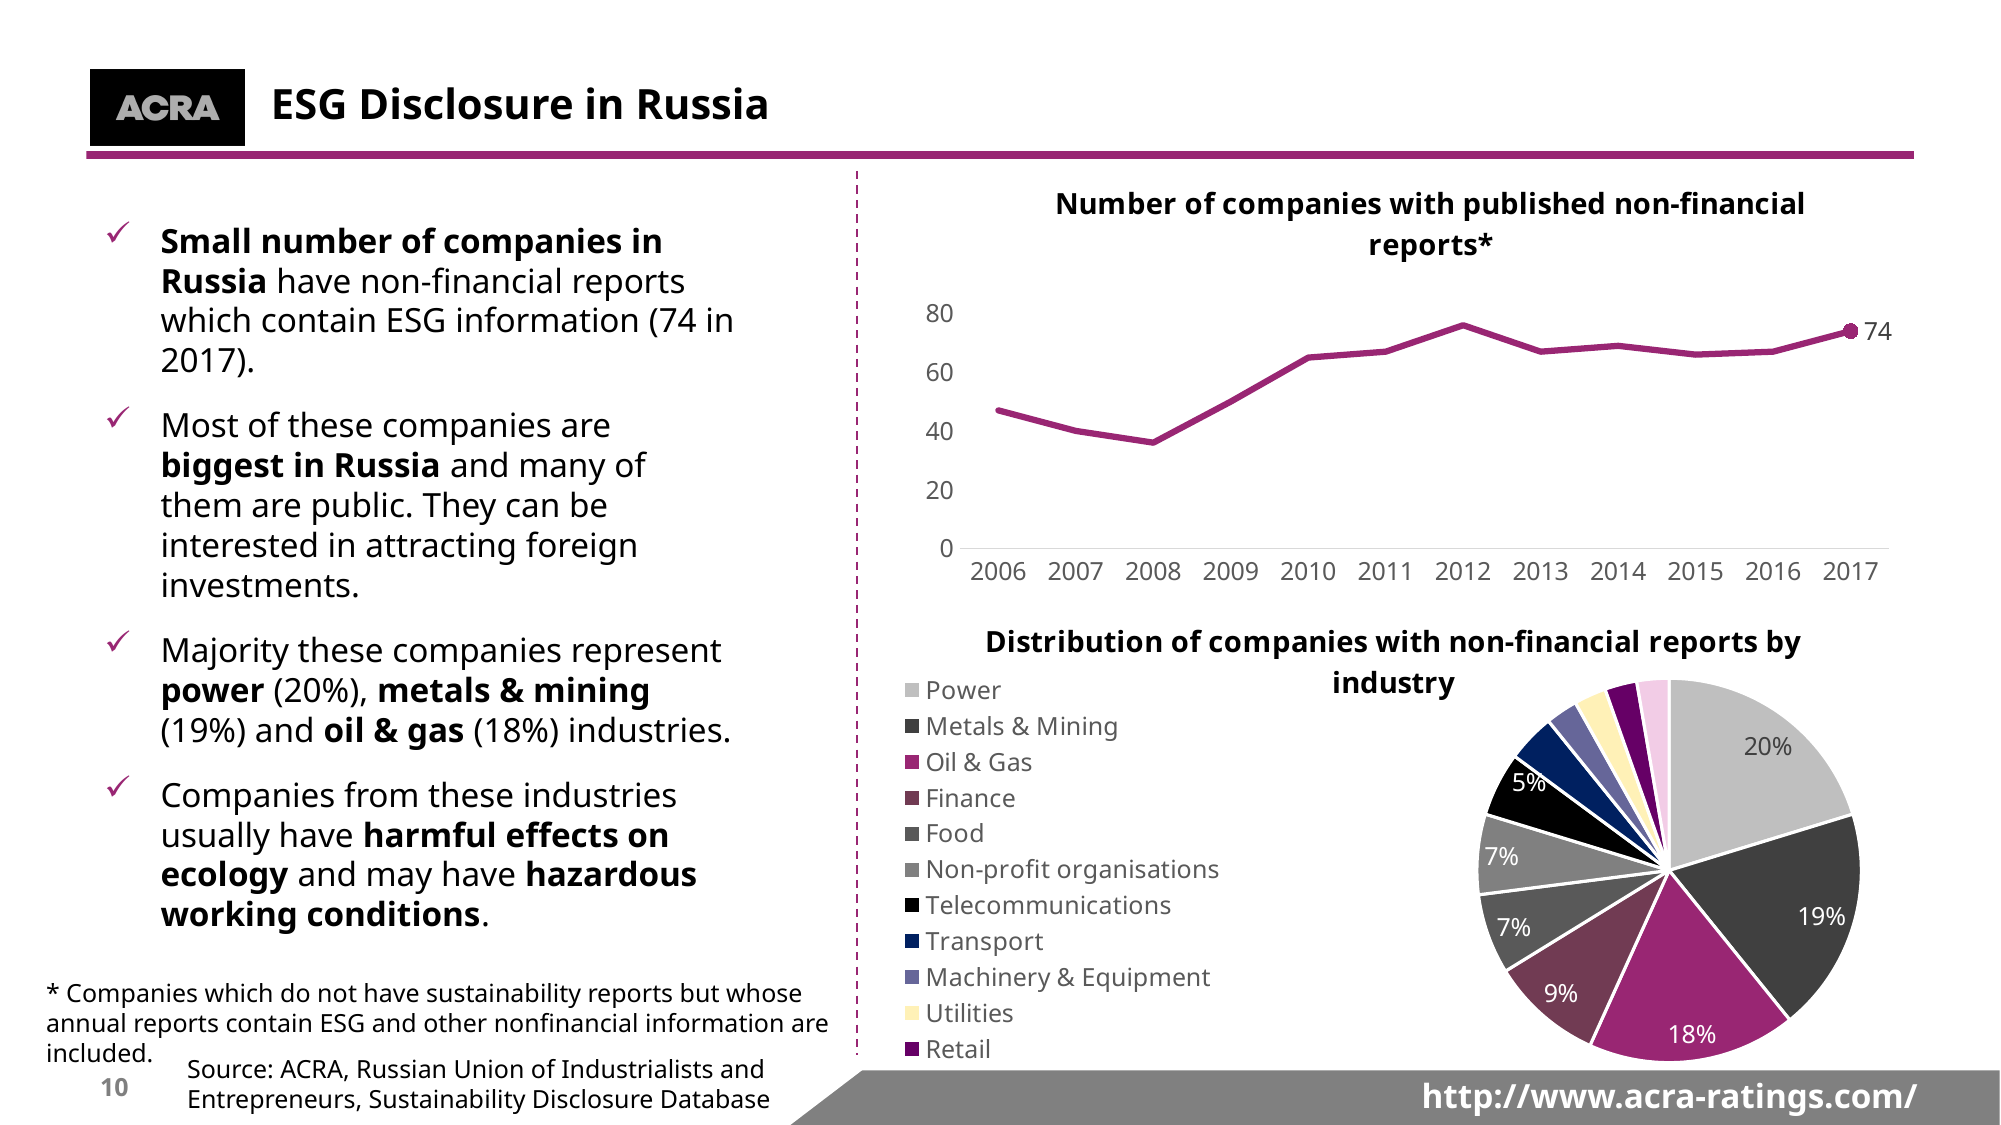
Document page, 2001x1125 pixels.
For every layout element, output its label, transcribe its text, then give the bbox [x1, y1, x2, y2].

slide_number 9 [0, 1058, 144, 1119]
picture [90, 69, 245, 146]
text_box ESG Disclosure in Russia [255, 67, 1983, 139]
chart [835, 605, 1983, 1069]
text_box http://www.acra-ratings.com/ [1401, 1077, 1934, 1123]
chart [905, 172, 1910, 598]
text_box Source: ACRA, Russian Union of Industrialists and Entrepreneurs, Sustainability Disclosure Database [172, 1076, 833, 1121]
picture [86, 151, 1914, 159]
text_box Small number of companies in Russia have non-financial reports which contain ESG information (74 in 2017). Most of these companies are biggest in Russia and many of them are public. They can be interested in attracting foreign investments. Majority these companies represent power (20%), metals & mining (19%) and oil & gas (18%) industries. Companies from these industries usually have harmful effects on ecology and may have hazardous working conditions. [89, 212, 751, 941]
text_box * Companies which do not have sustainability reports but whose annual reports contain ESG and other nonfinancial information are included. [31, 970, 834, 1076]
